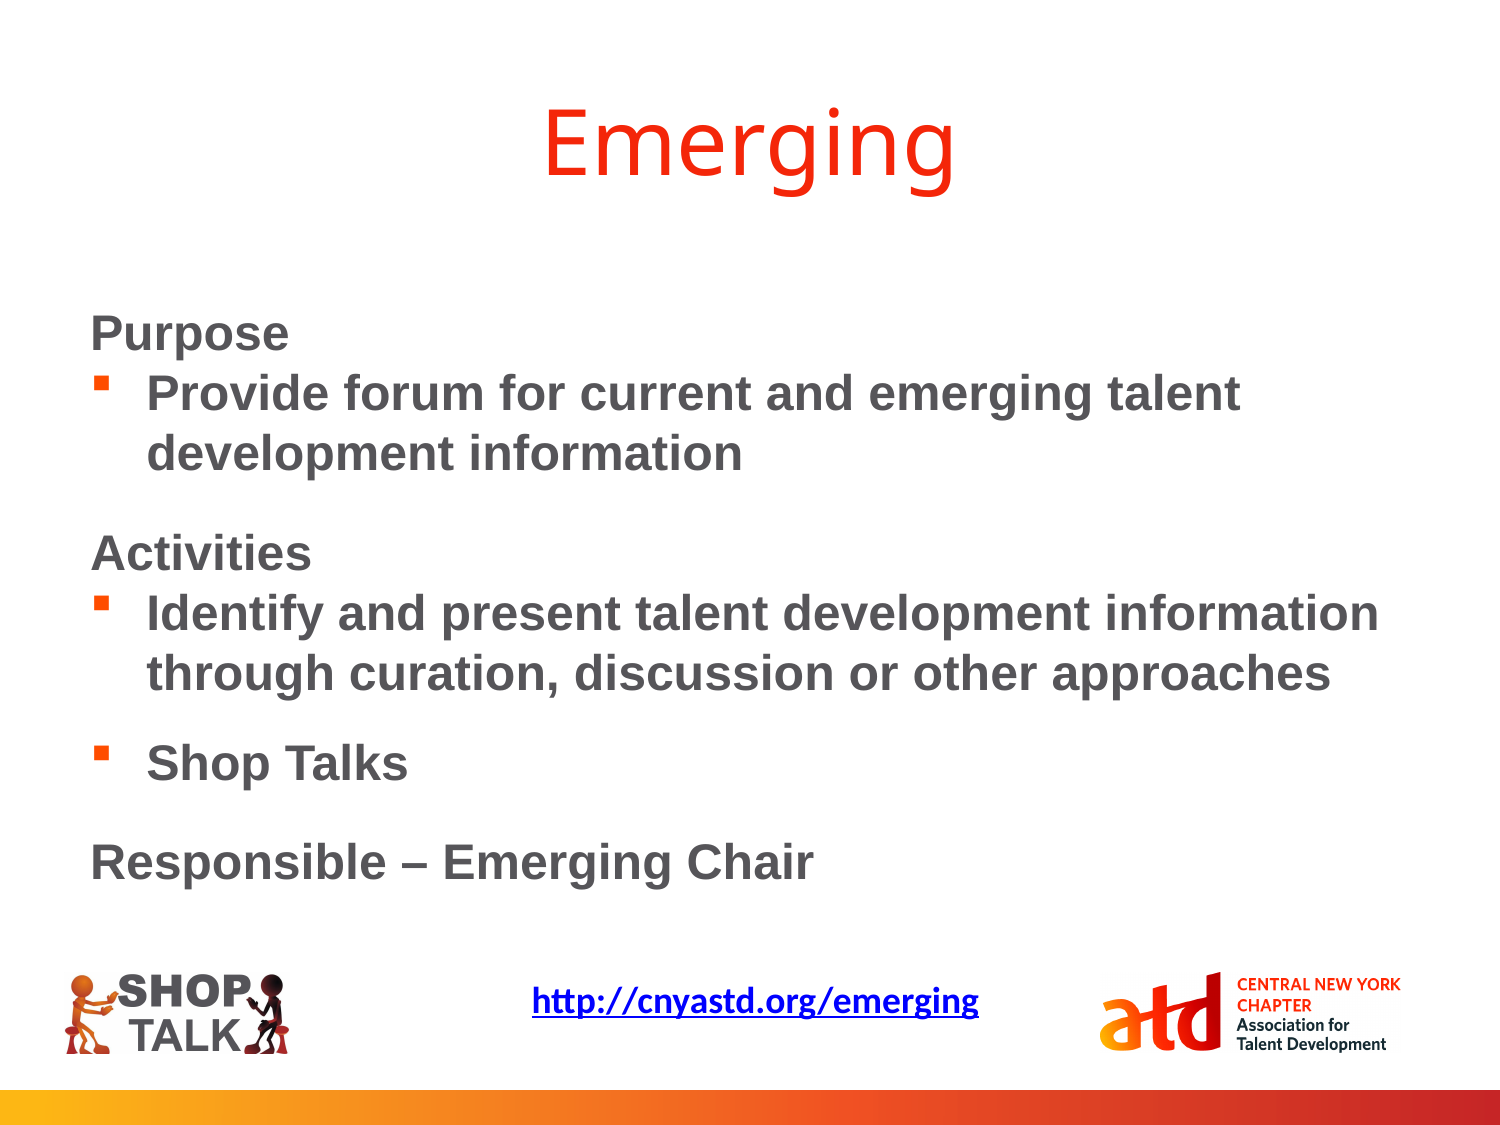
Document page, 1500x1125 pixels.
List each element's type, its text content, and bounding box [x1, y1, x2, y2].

title Emerging [75, 45, 1425, 233]
picture [63, 972, 290, 1054]
list Purpose Provide forum for current and emerging talent development information Activities Identify and present talent development information through curation, discussion or other approaches Shop Talks Responsible – Emerging Chair [75, 262, 1425, 1005]
picture [1100, 1005, 1401, 1053]
text_box http://cnyastd.org/emerging [474, 968, 1037, 1028]
